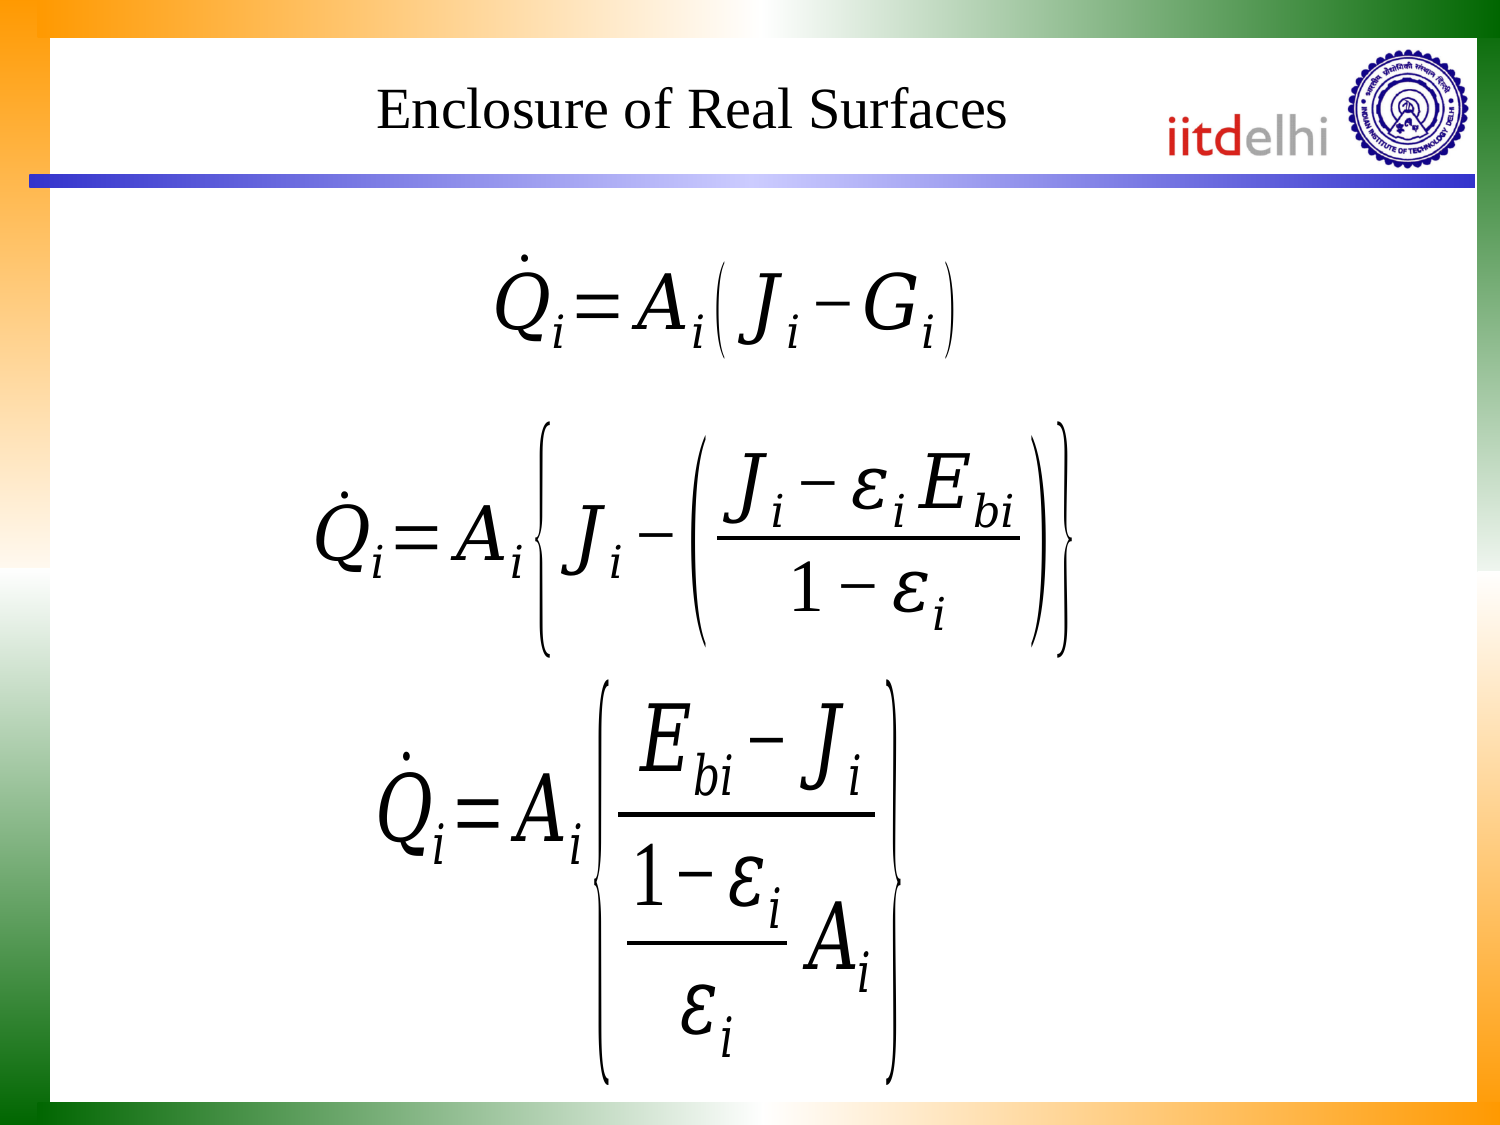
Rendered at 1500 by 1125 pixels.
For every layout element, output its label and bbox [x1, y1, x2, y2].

text_box [0, 0, 1500, 1125]
